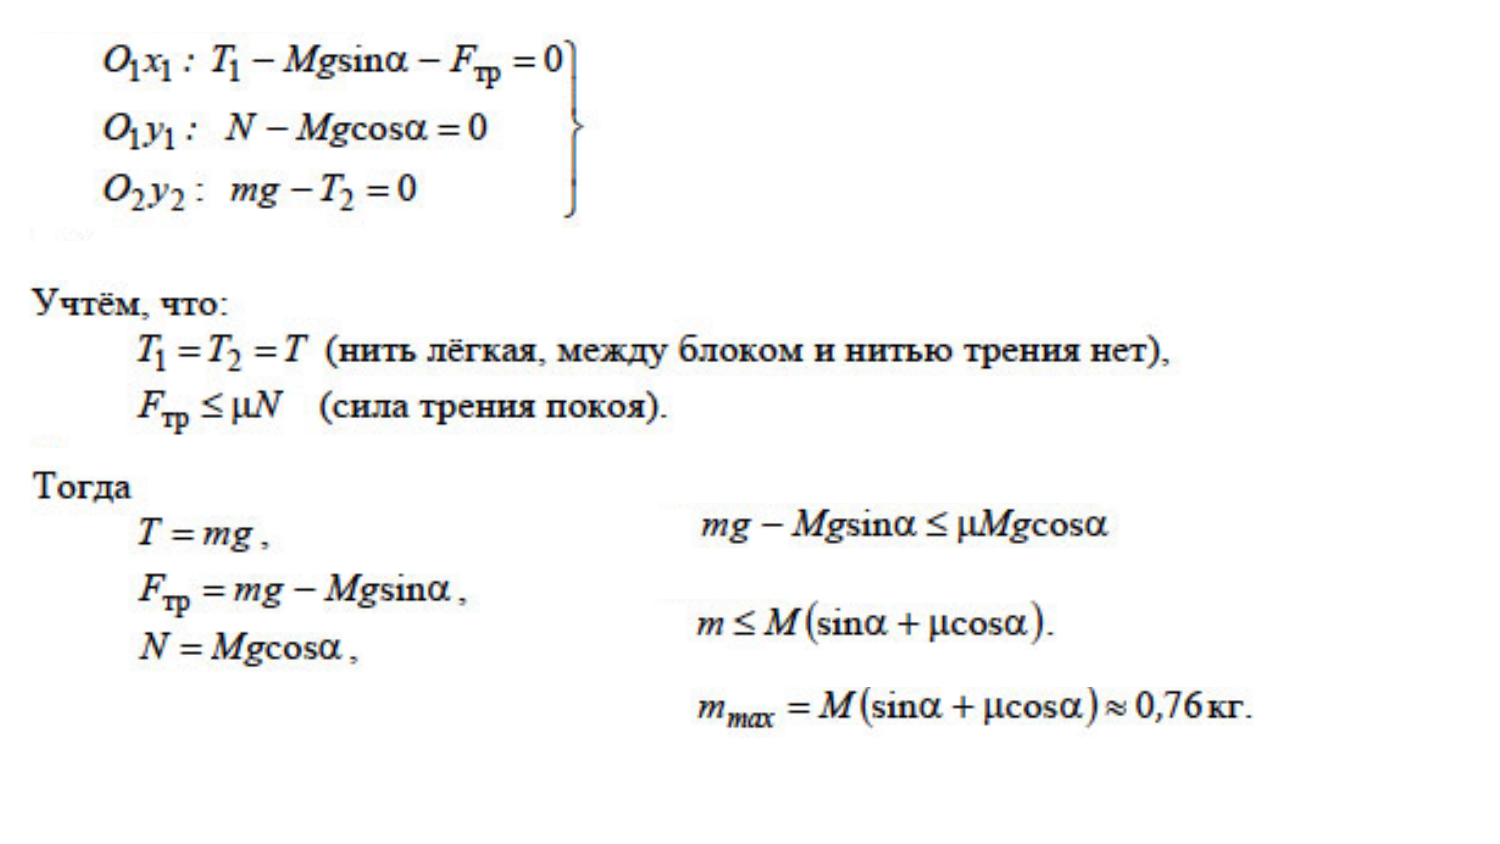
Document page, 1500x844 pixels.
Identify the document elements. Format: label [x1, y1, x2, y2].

picture [653, 598, 1147, 650]
picture [690, 686, 1271, 738]
picture [29, 31, 624, 241]
picture [30, 465, 528, 684]
picture [29, 279, 1368, 448]
picture [657, 503, 1150, 558]
